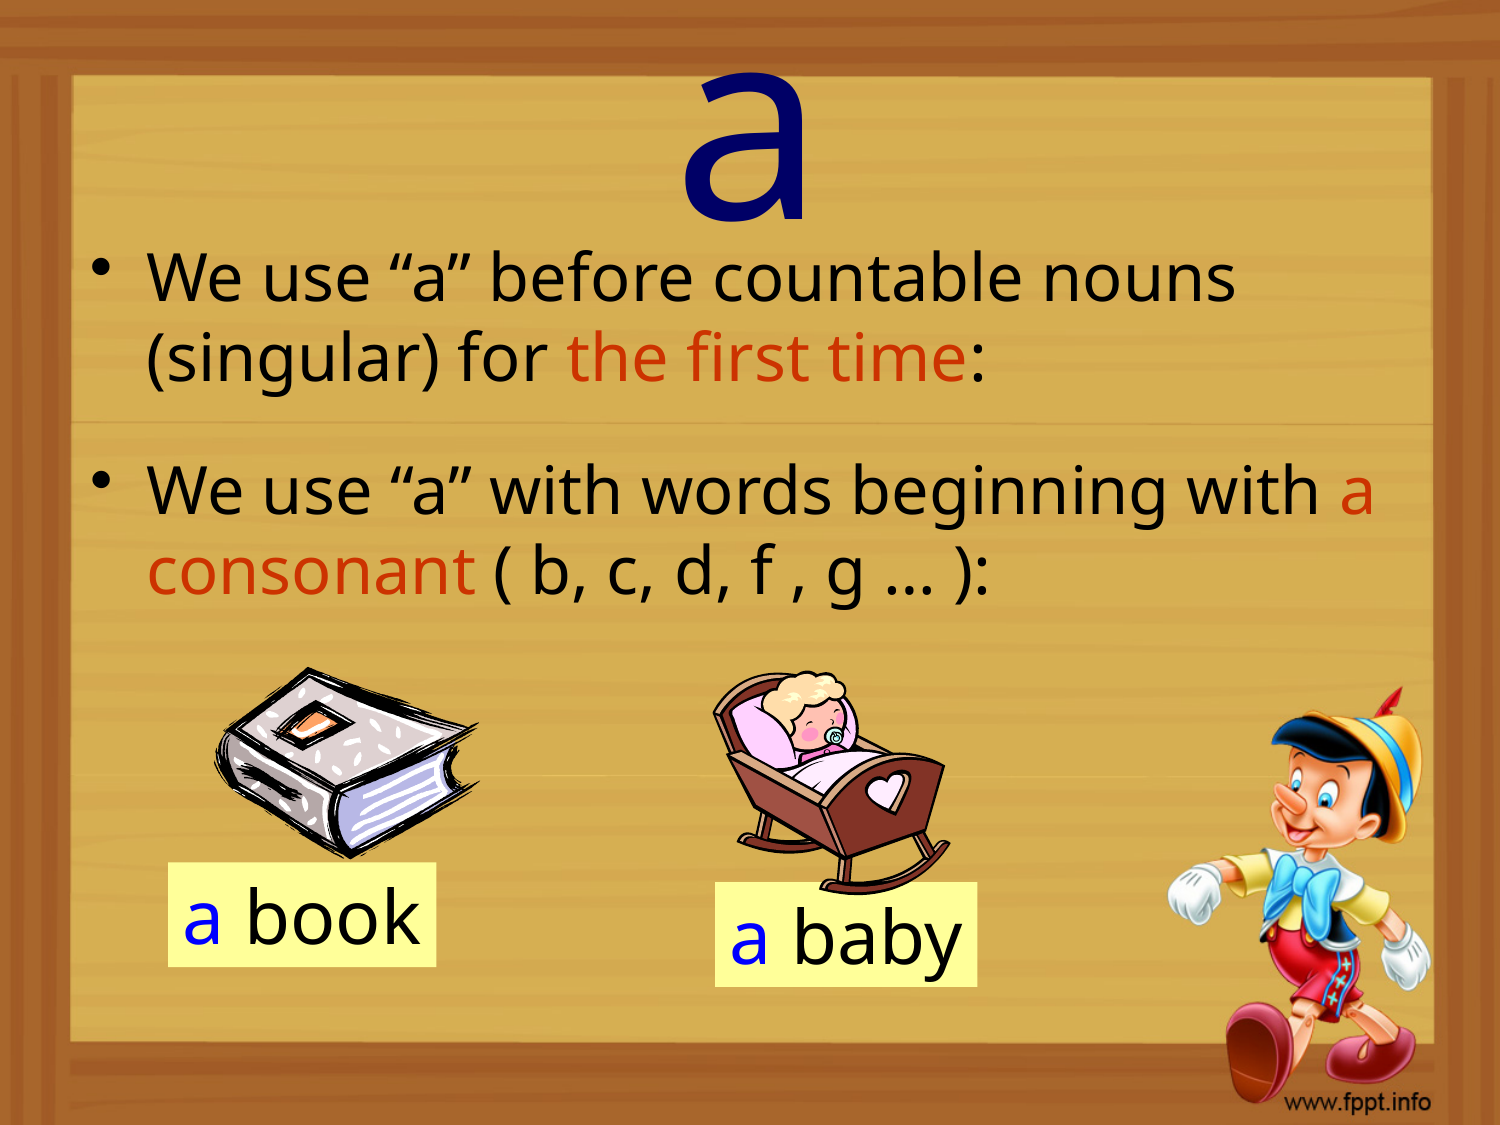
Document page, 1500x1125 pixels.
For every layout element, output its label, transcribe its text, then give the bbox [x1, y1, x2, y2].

picture [0, 0, 1500, 1125]
text_box a baby [715, 882, 978, 987]
text_box a book [168, 862, 437, 968]
text_box We use “a” before countable nouns (singular) for the first time: [74, 227, 1425, 365]
list We use “a” with words beginning with a consonant ( b, c, d, f , g … ): [74, 439, 1426, 626]
title a [560, 12, 938, 213]
